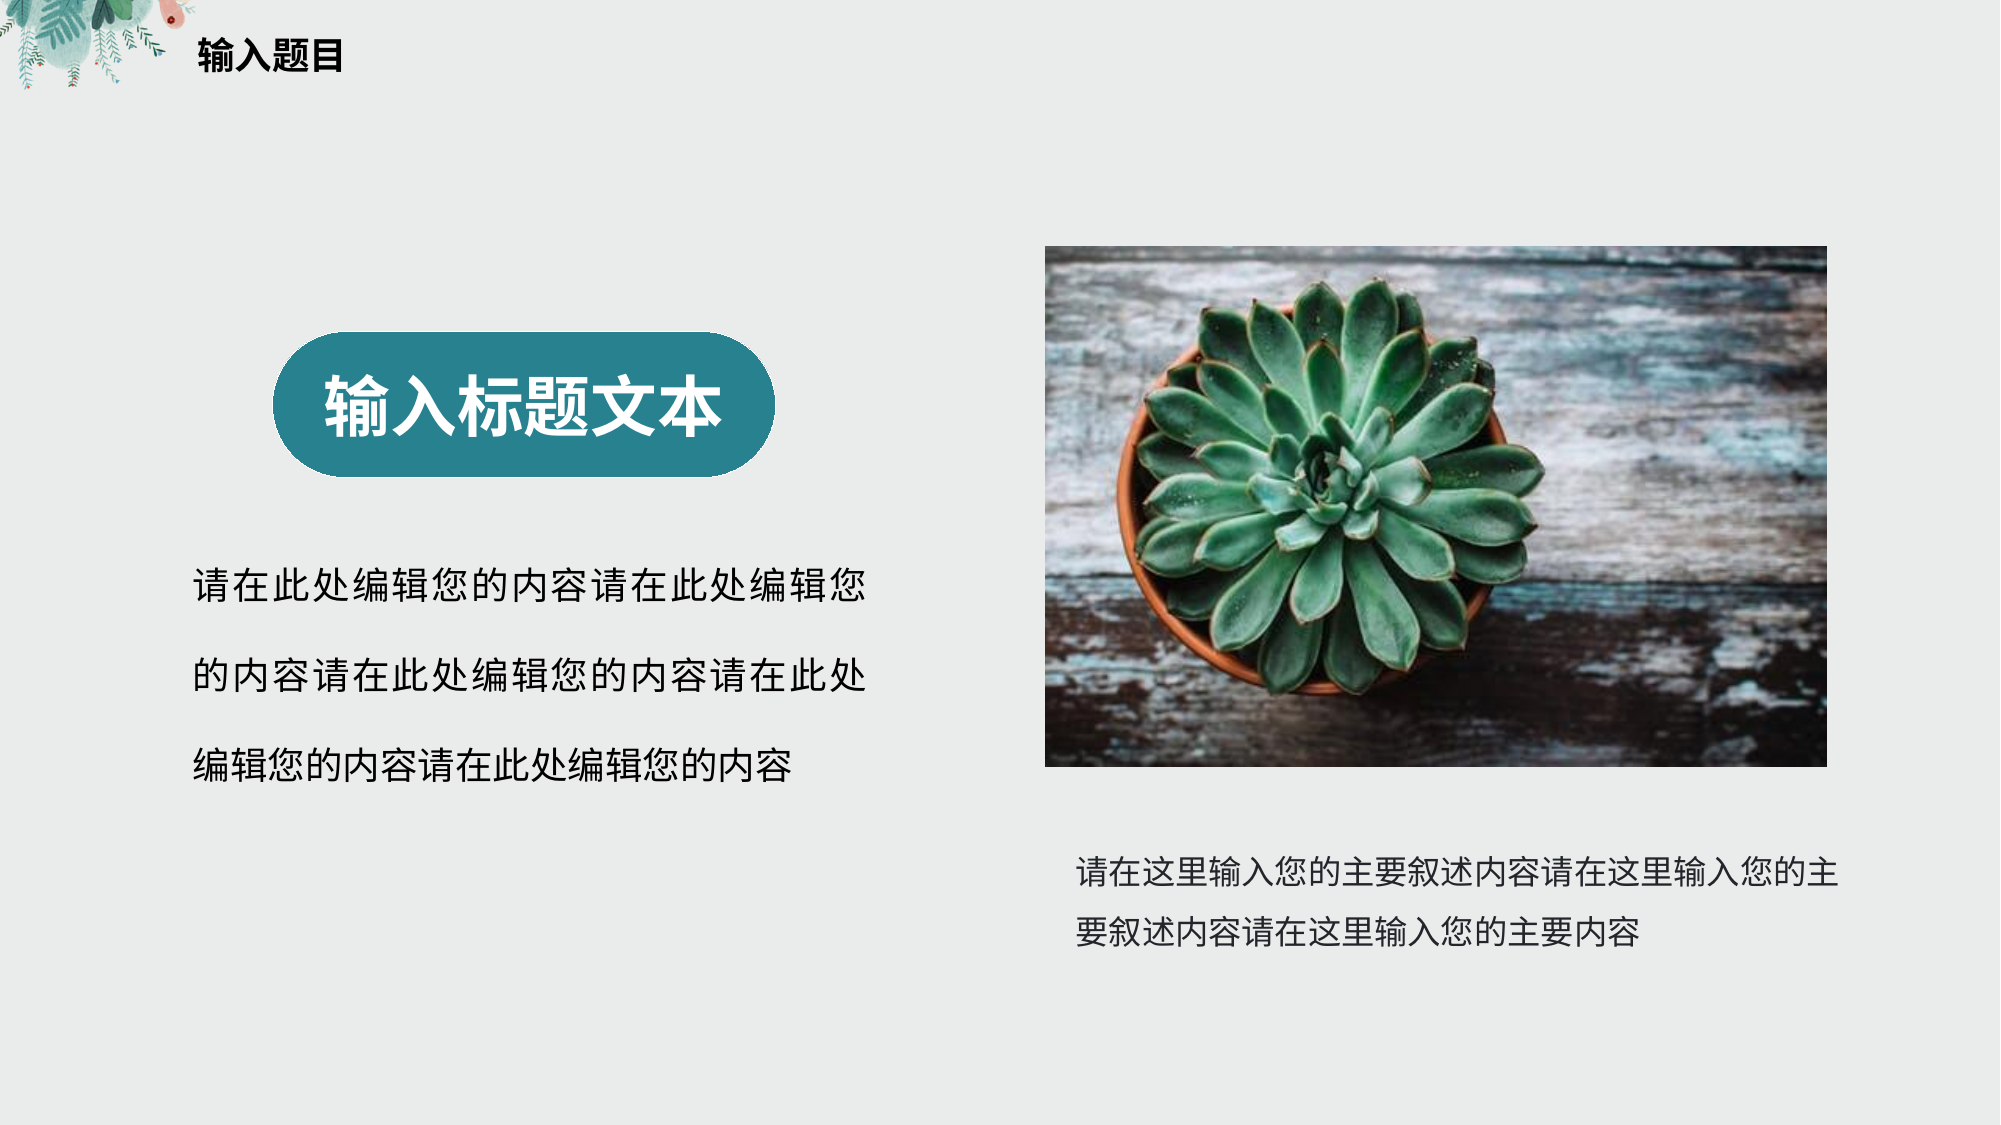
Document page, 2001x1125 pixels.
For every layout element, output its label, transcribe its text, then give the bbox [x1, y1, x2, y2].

text_box 请在这里输入您的主要叙述内容请在这里输入您的主要叙述内容请在这里输入您的主要内容 [1060, 823, 1874, 959]
text_box 输入标题文本 [272, 331, 776, 478]
picture [1045, 246, 1827, 767]
text_box 输入题目 [220, 24, 363, 84]
text_box 请在此处编辑您的内容请在此处编辑您的内容请在此处编辑您的内容请在此处编辑您的内容请在此处编辑您的内容 [172, 506, 888, 797]
picture [0, 0, 220, 115]
